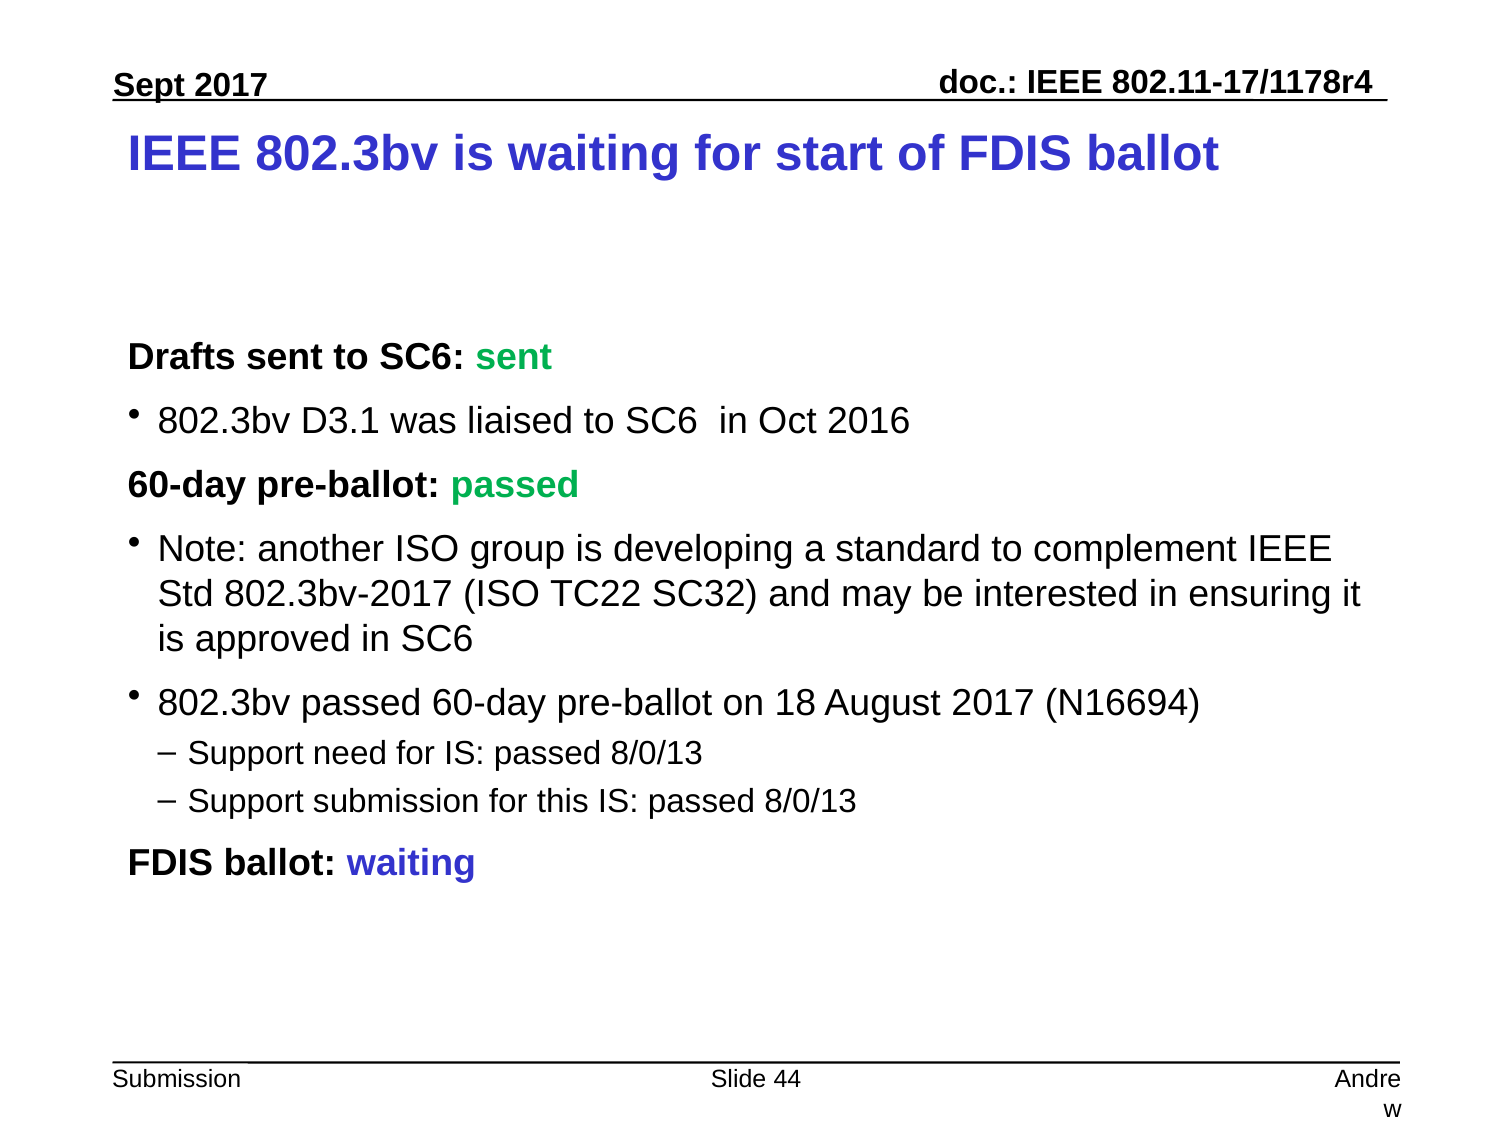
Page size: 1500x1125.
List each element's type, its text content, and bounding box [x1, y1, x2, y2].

title IEEE 802.3bv is waiting for start of FDIS ballot [112, 112, 1388, 288]
list Drafts sent to SC6: sent 802.3bv D3.1 was liaised to SC6 in Oct 2016 60-day pre-ballot: passed Note: another ISO group is developing a standard to complement IEEE Std 802.3bv-2017 (ISO TC22 SC32) and may be interested in ensuring it is approved in SC6 802.3bv passed 60-day pre-ballot on 18 August 2017 (N16694) Support need for IS: passed 8/0/13 Support submission for this IS: passed 8/0/13 FDIS ballot: waiting [112, 324, 1388, 1000]
footer Andrew Myles, Cisco [1320, 1061, 1402, 1093]
slide_number Slide 44 [709, 1061, 803, 1093]
